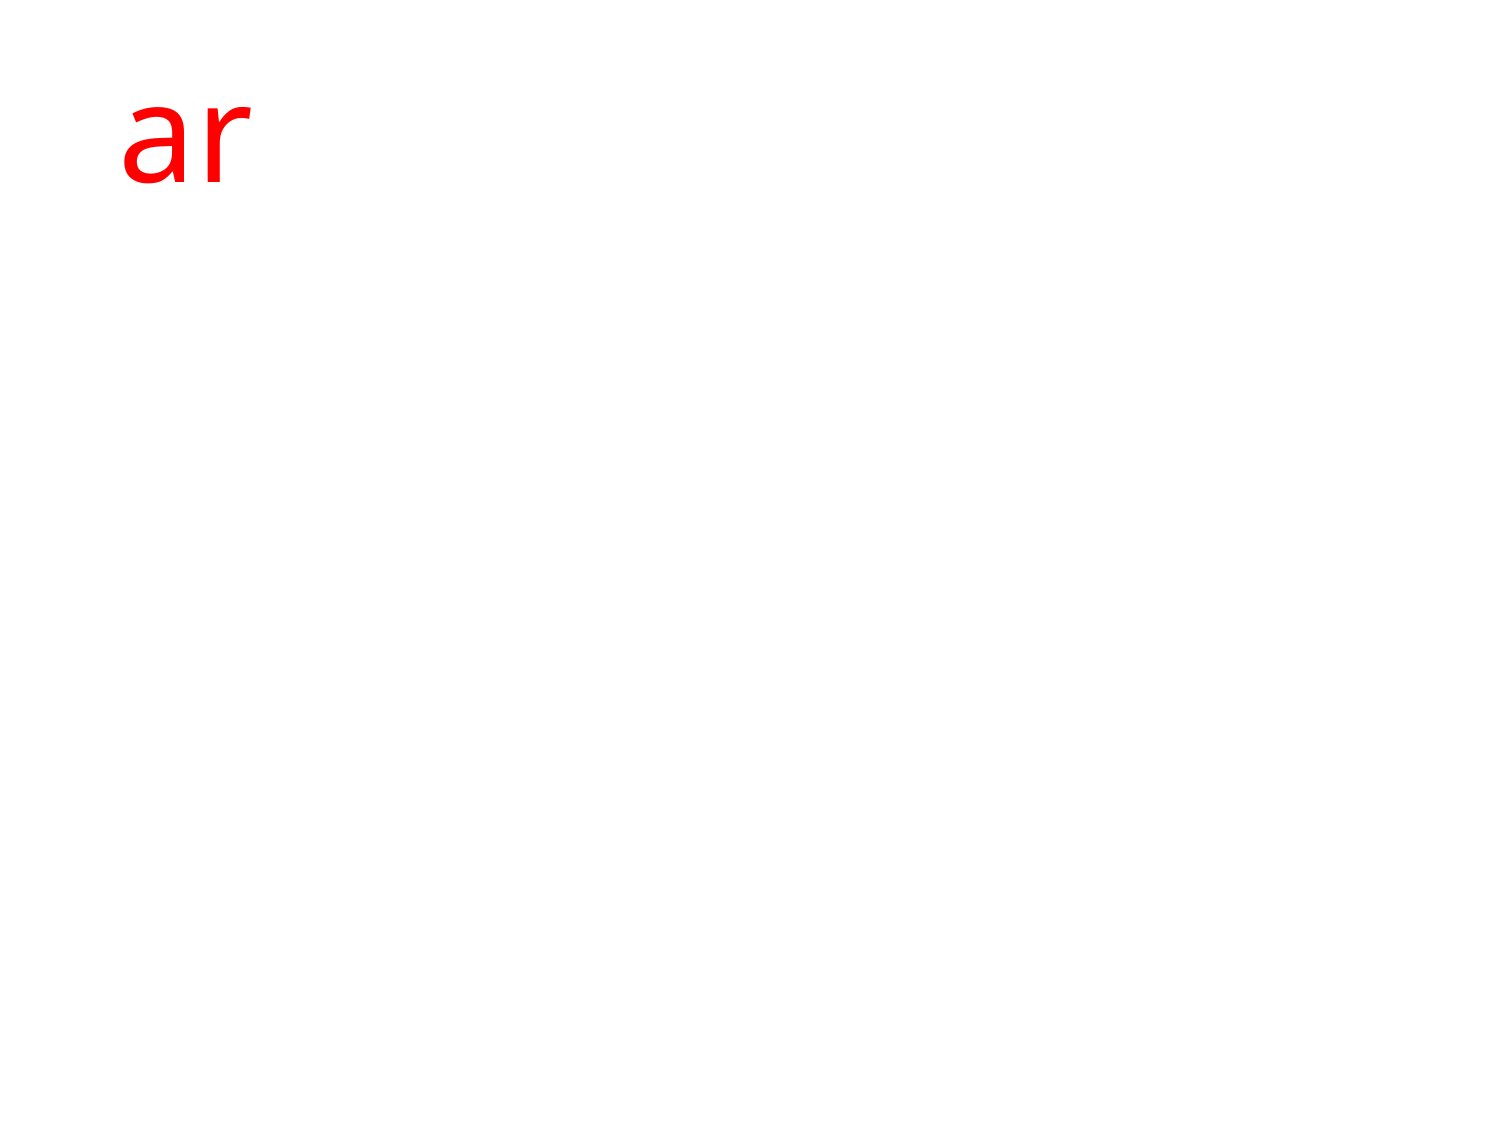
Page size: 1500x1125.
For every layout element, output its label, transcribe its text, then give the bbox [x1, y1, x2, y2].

text_box ar [32, 37, 1467, 217]
